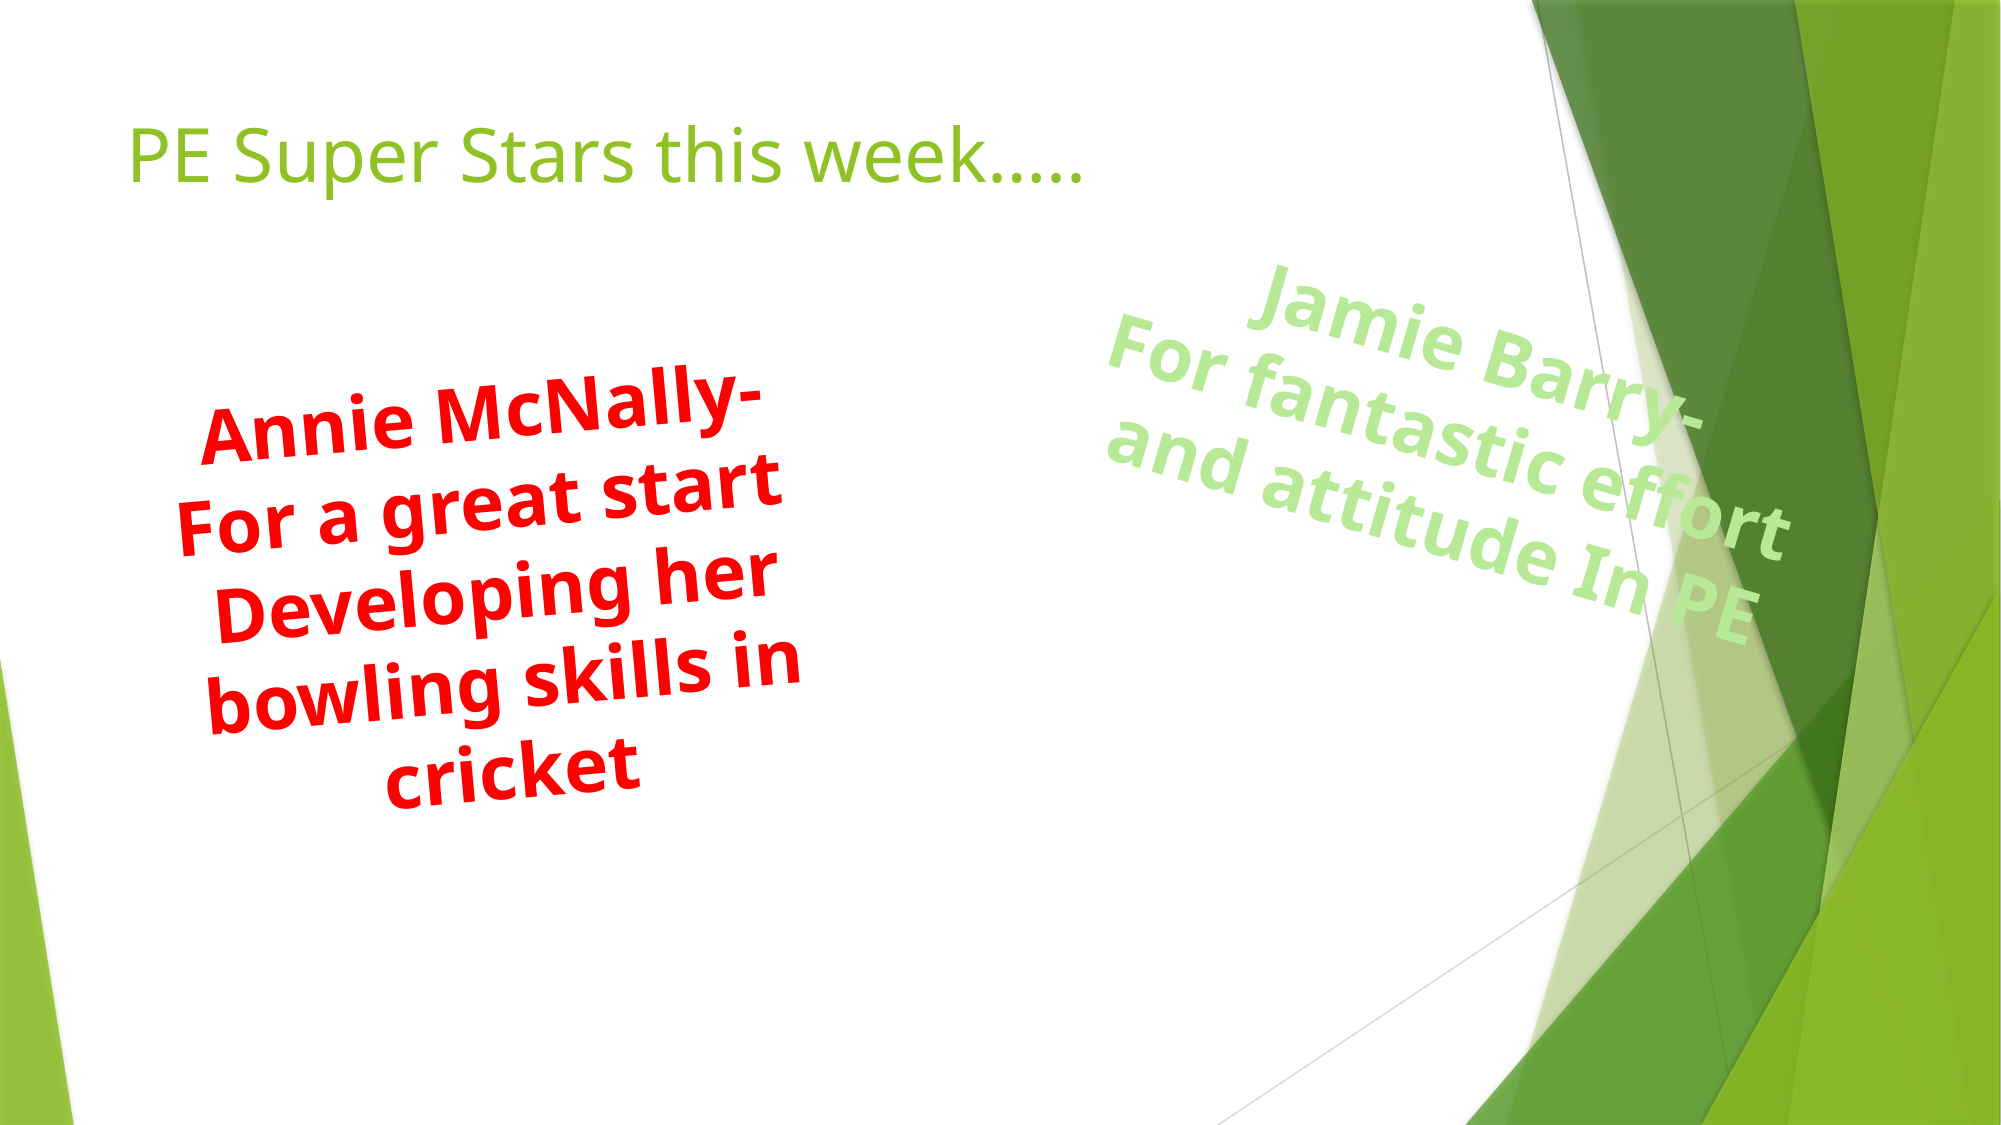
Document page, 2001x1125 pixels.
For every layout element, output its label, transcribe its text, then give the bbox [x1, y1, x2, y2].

text_box Annie McNally- For a great start Developing her bowling skills in cricket [90, 323, 902, 856]
text_box Jamie Barry- For fantastic effort and attitude In PE [983, 172, 1938, 703]
title PE Super Stars this week….. [110, 99, 1522, 317]
